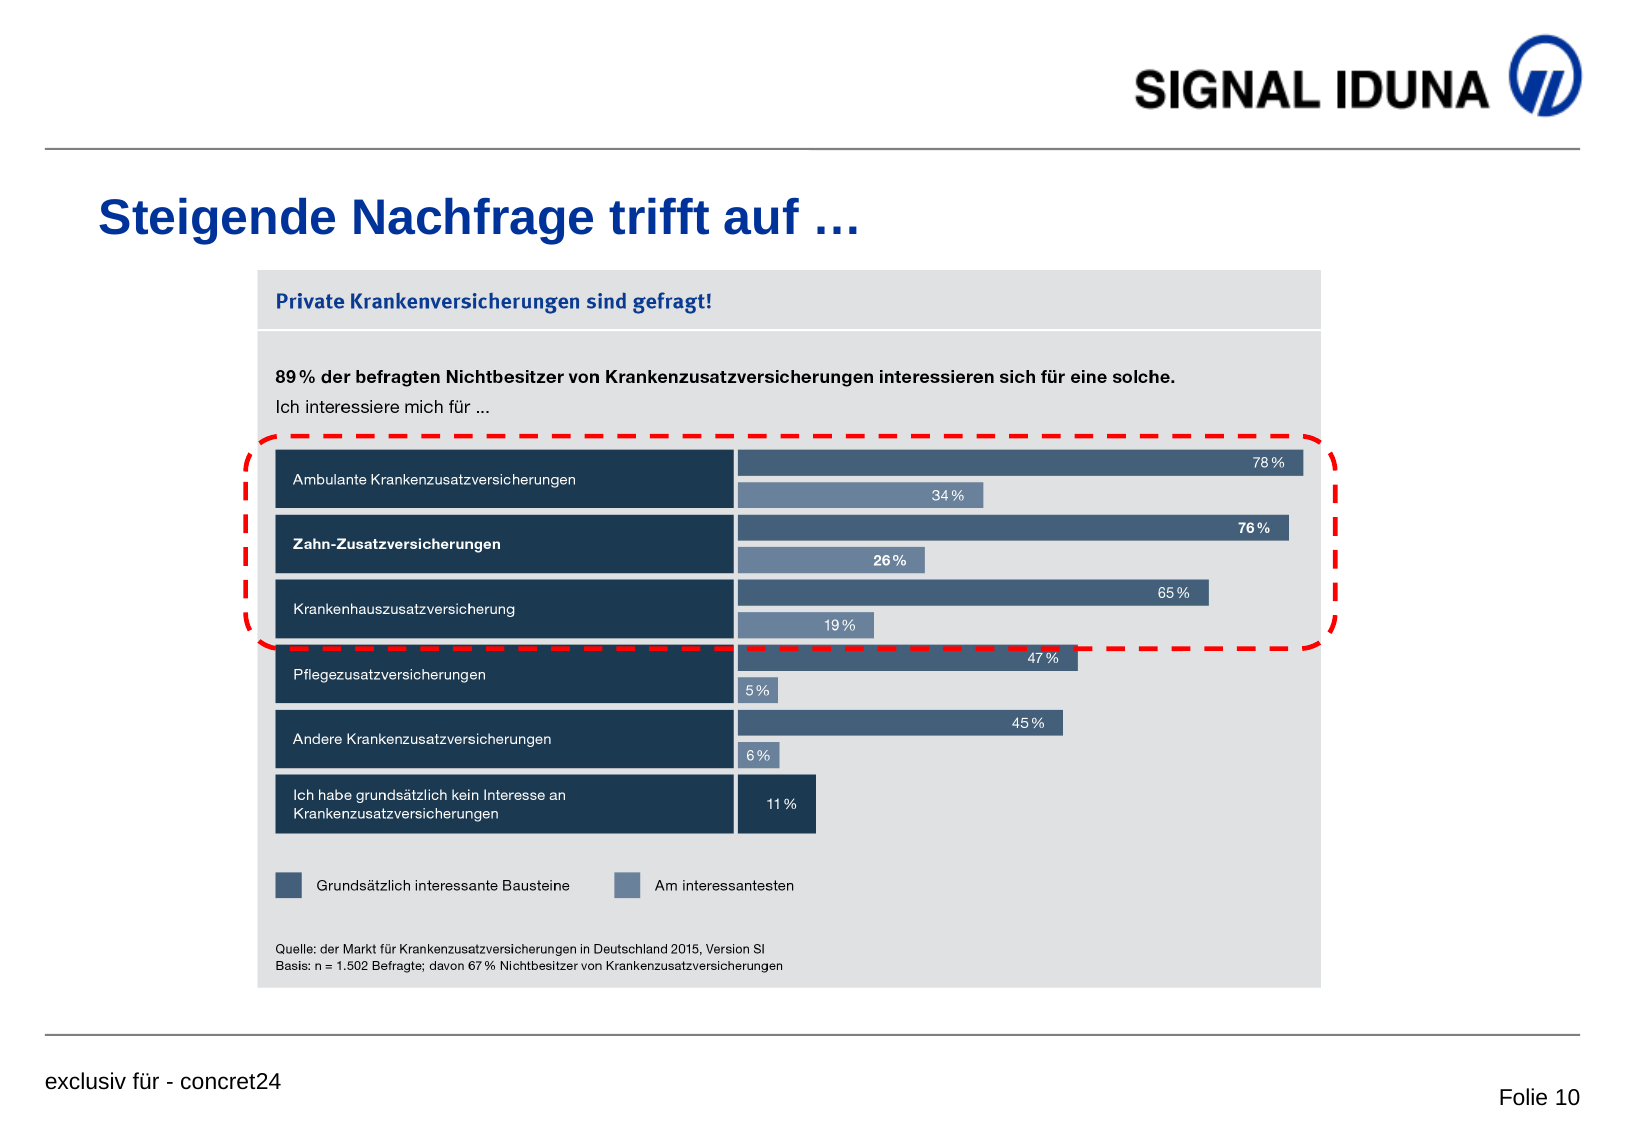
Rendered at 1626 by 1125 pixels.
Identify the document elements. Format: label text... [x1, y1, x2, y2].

text_box [1325, 446, 1336, 639]
title Steigende Nachfrage trifft auf … [99, 178, 1588, 279]
text_box [245, 452, 251, 632]
picture [256, 270, 1321, 988]
